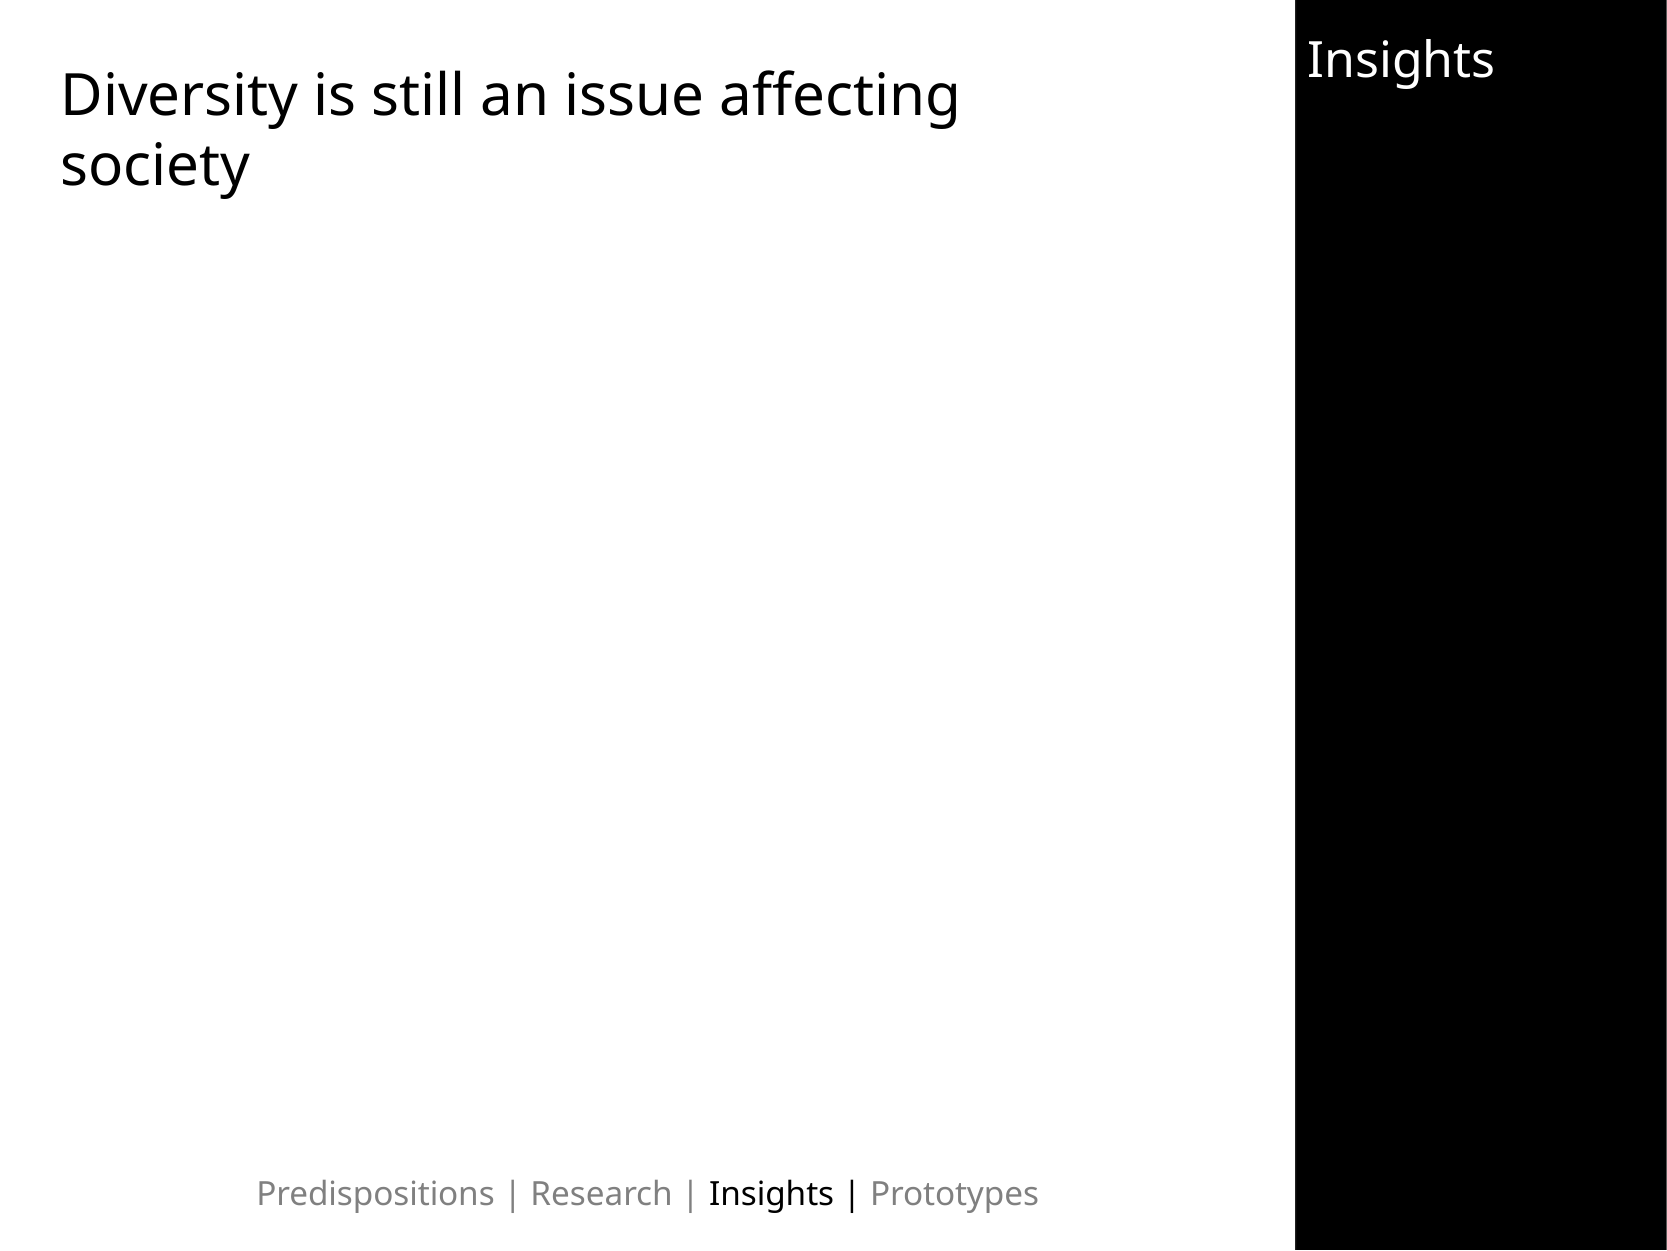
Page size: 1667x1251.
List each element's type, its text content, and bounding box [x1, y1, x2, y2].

text_box Predispositions | Research | Insights | Prototypes [0, 1174, 1290, 1213]
text_box Diversity is still an issue affecting society [45, 49, 1134, 205]
picture [1295, 0, 1667, 1250]
